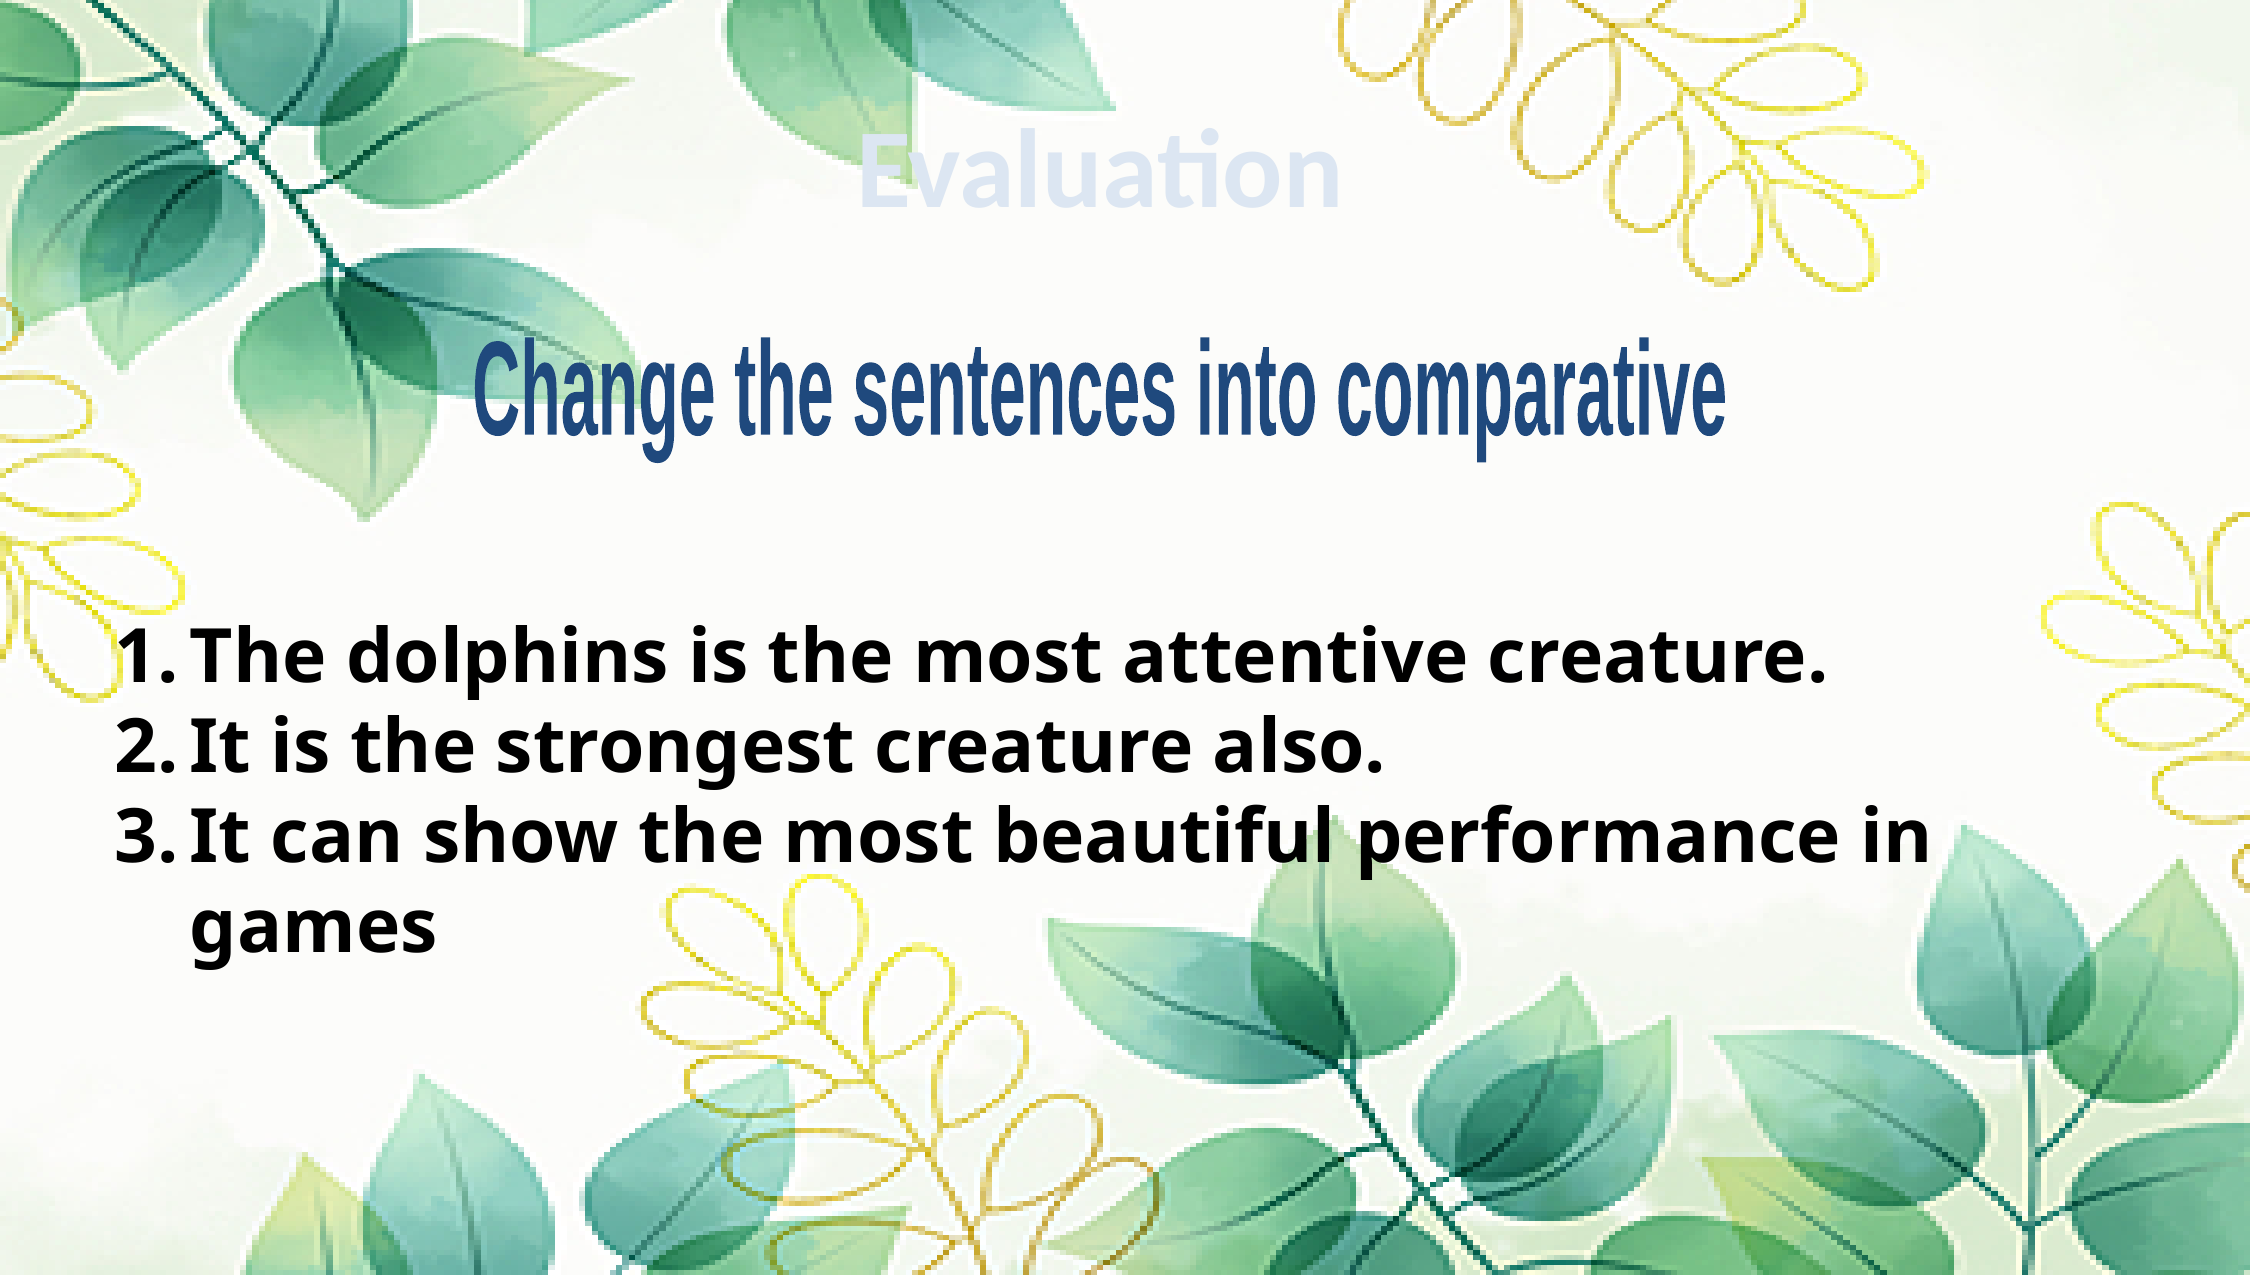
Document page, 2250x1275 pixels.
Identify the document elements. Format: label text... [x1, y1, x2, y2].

text_box Evaluation [840, 87, 1360, 238]
text_box The dolphins is the most attentive creature. It is the strongest creature also. It can show the most beautiful performance in games [99, 599, 2100, 975]
picture [0, 0, 2250, 1275]
